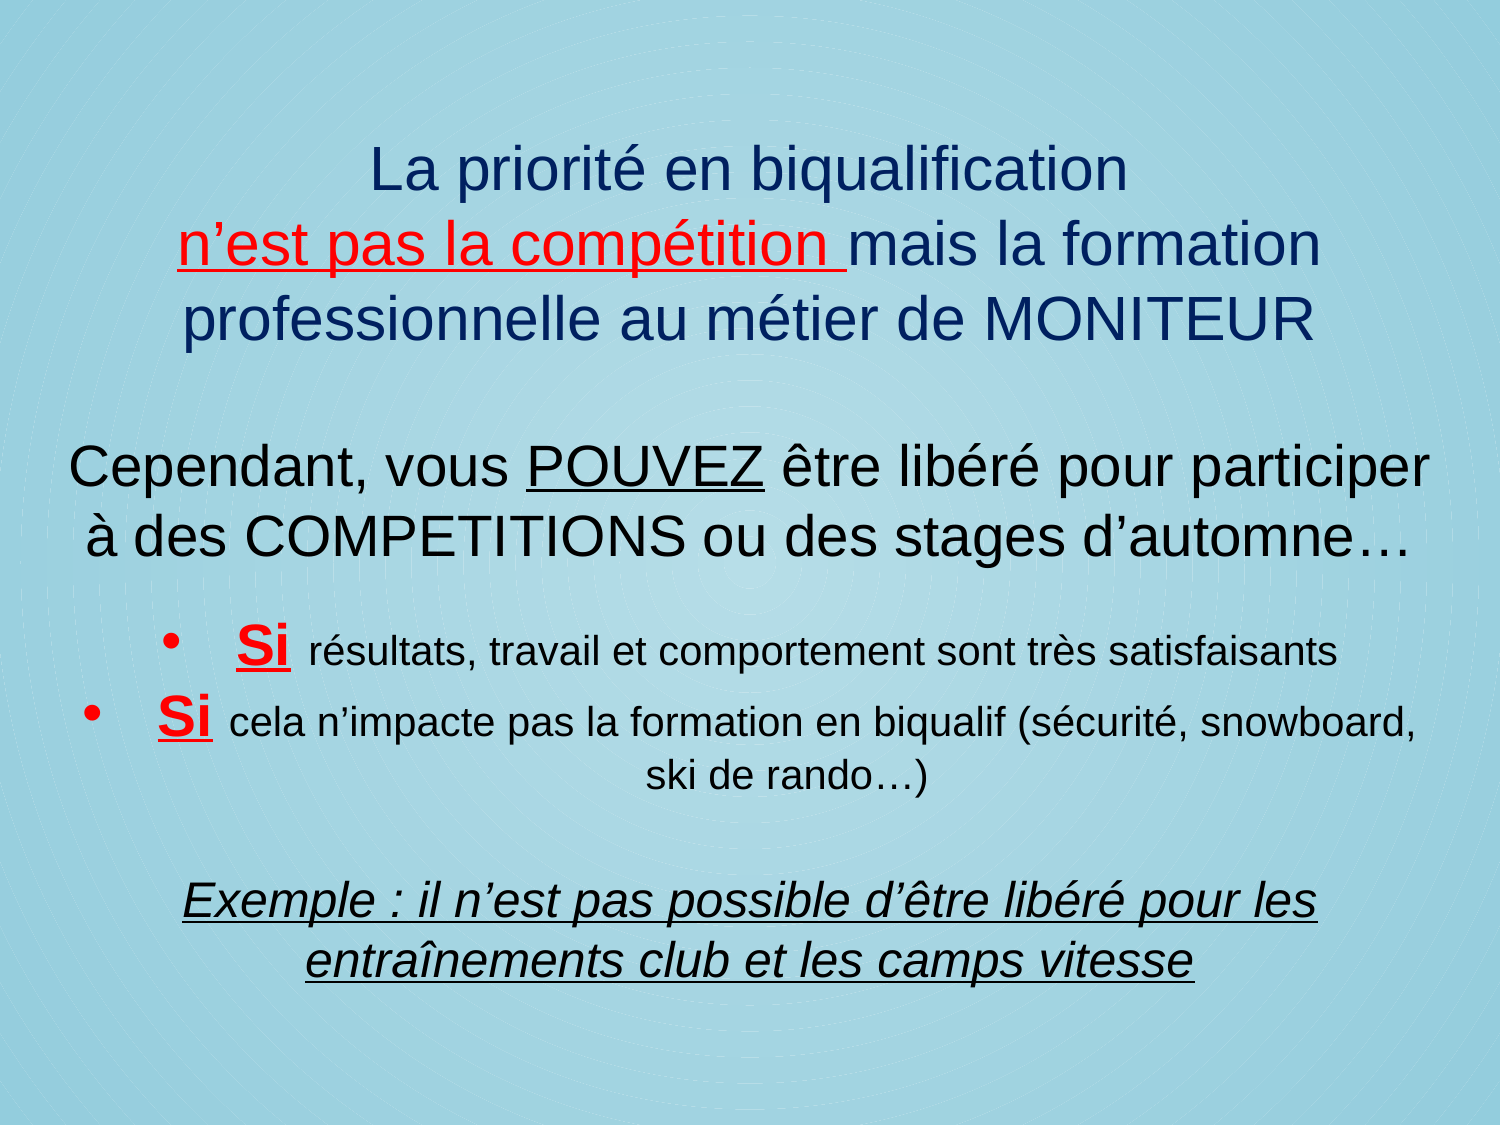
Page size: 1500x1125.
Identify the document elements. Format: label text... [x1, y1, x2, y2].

text_box La priorité en biqualification n’est pas la compétition mais la formation professionnelle au métier de MONITEUR Cependant, vous POUVEZ être libéré pour participer à des COMPETITIONS ou des stages d’automne… Si résultats, travail et comportement sont très satisfaisants Si cela n’impacte pas la formation en biqualif (sécurité, snowboard, ski de rando…) Exemple : il n’est pas possible d’être libéré pour les entraînements club et les camps vitesse [49, 120, 1451, 995]
